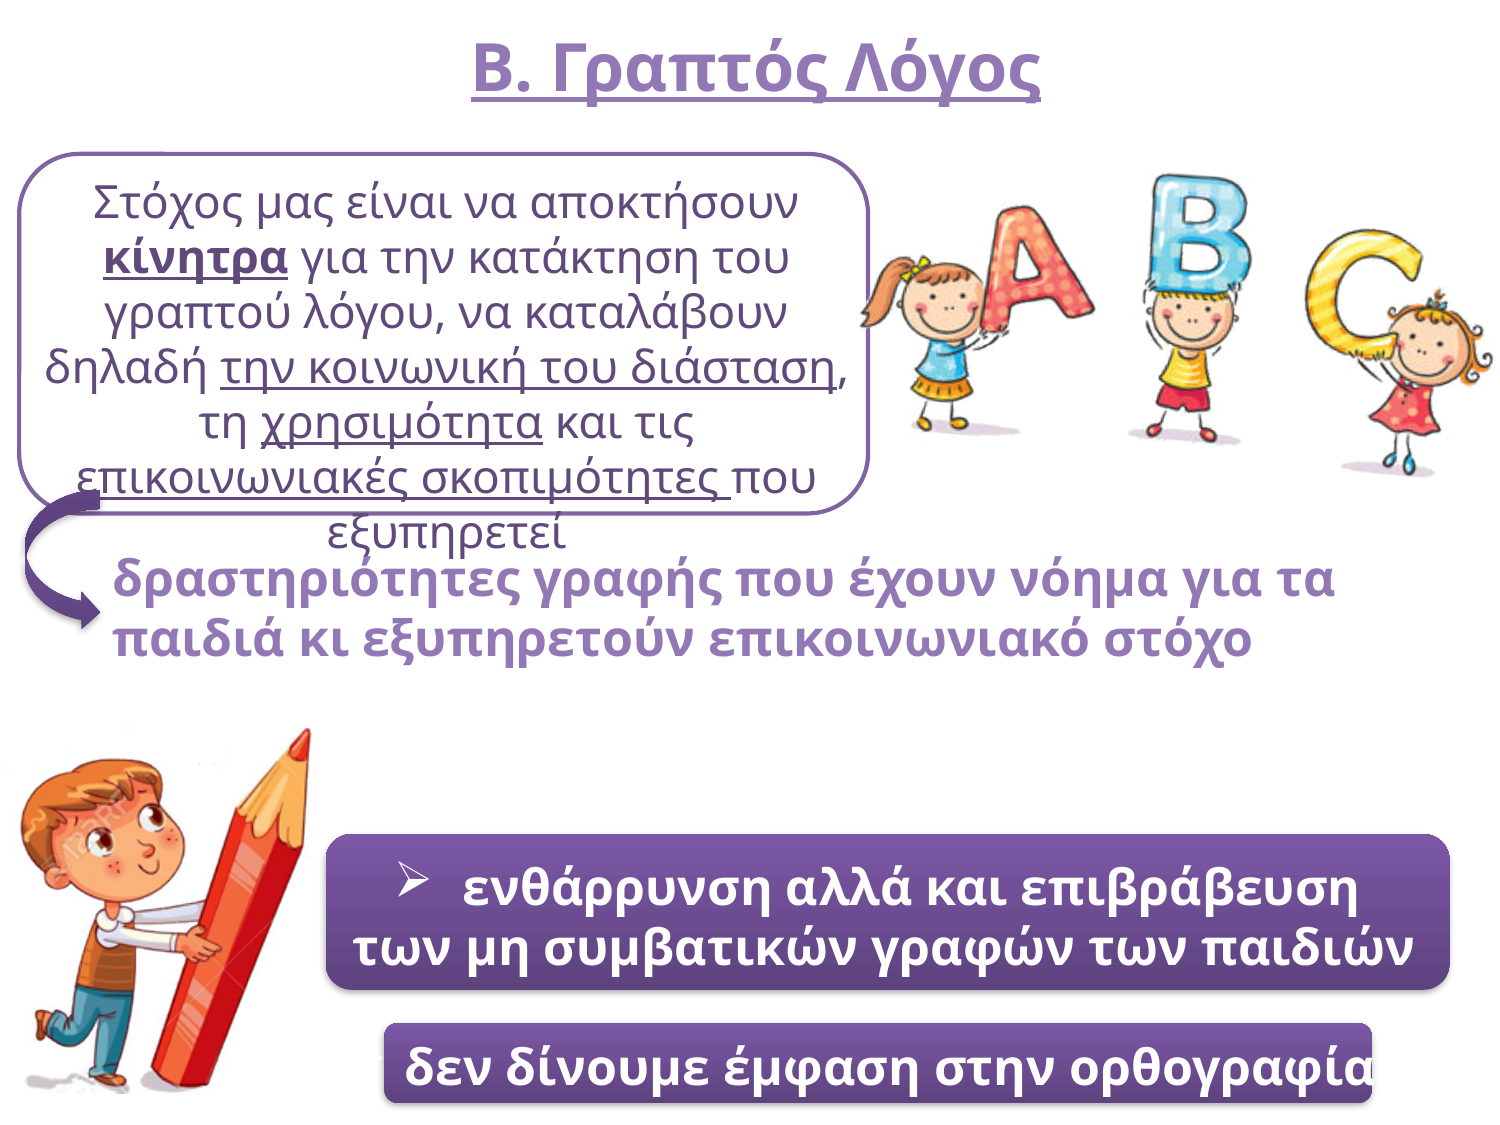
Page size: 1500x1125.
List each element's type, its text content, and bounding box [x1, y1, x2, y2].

picture [855, 125, 1500, 490]
text_box δραστηριότητες γραφής που έχουν νόημα για τα παιδιά κι εξυπηρετούν επικοινωνιακό στόχο [97, 538, 1450, 674]
text_box Β. Γραπτός Λόγος [5, 17, 1500, 113]
text_box [24, 521, 101, 630]
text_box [18, 153, 869, 514]
picture [5, 727, 314, 1095]
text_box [318, 833, 1480, 991]
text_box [311, 1022, 1500, 1104]
